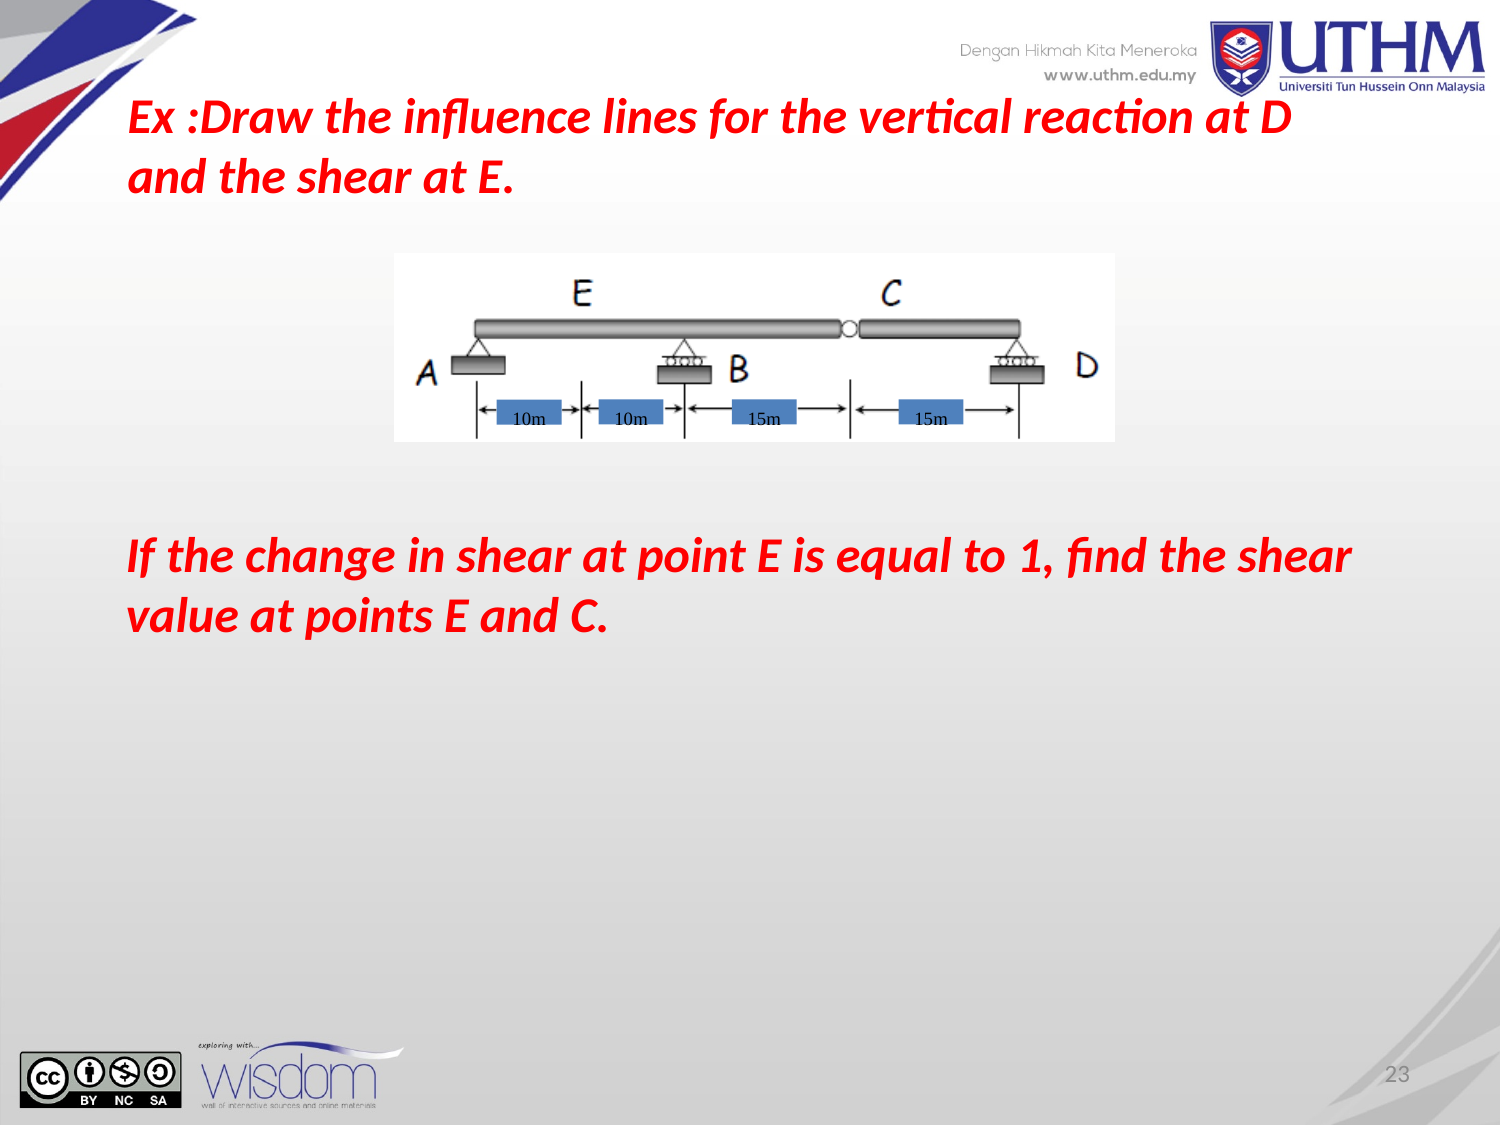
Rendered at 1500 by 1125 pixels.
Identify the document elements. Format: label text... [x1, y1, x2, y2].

picture [0, 0, 1500, 1125]
text_box If the change in shear at point E is equal to 1, find the shear value at points E and C. [110, 507, 1386, 658]
slide_number 23 [1074, 1042, 1425, 1103]
title Ex :Draw the influence lines for the vertical reaction at D and the shear at E. [112, 68, 1388, 219]
